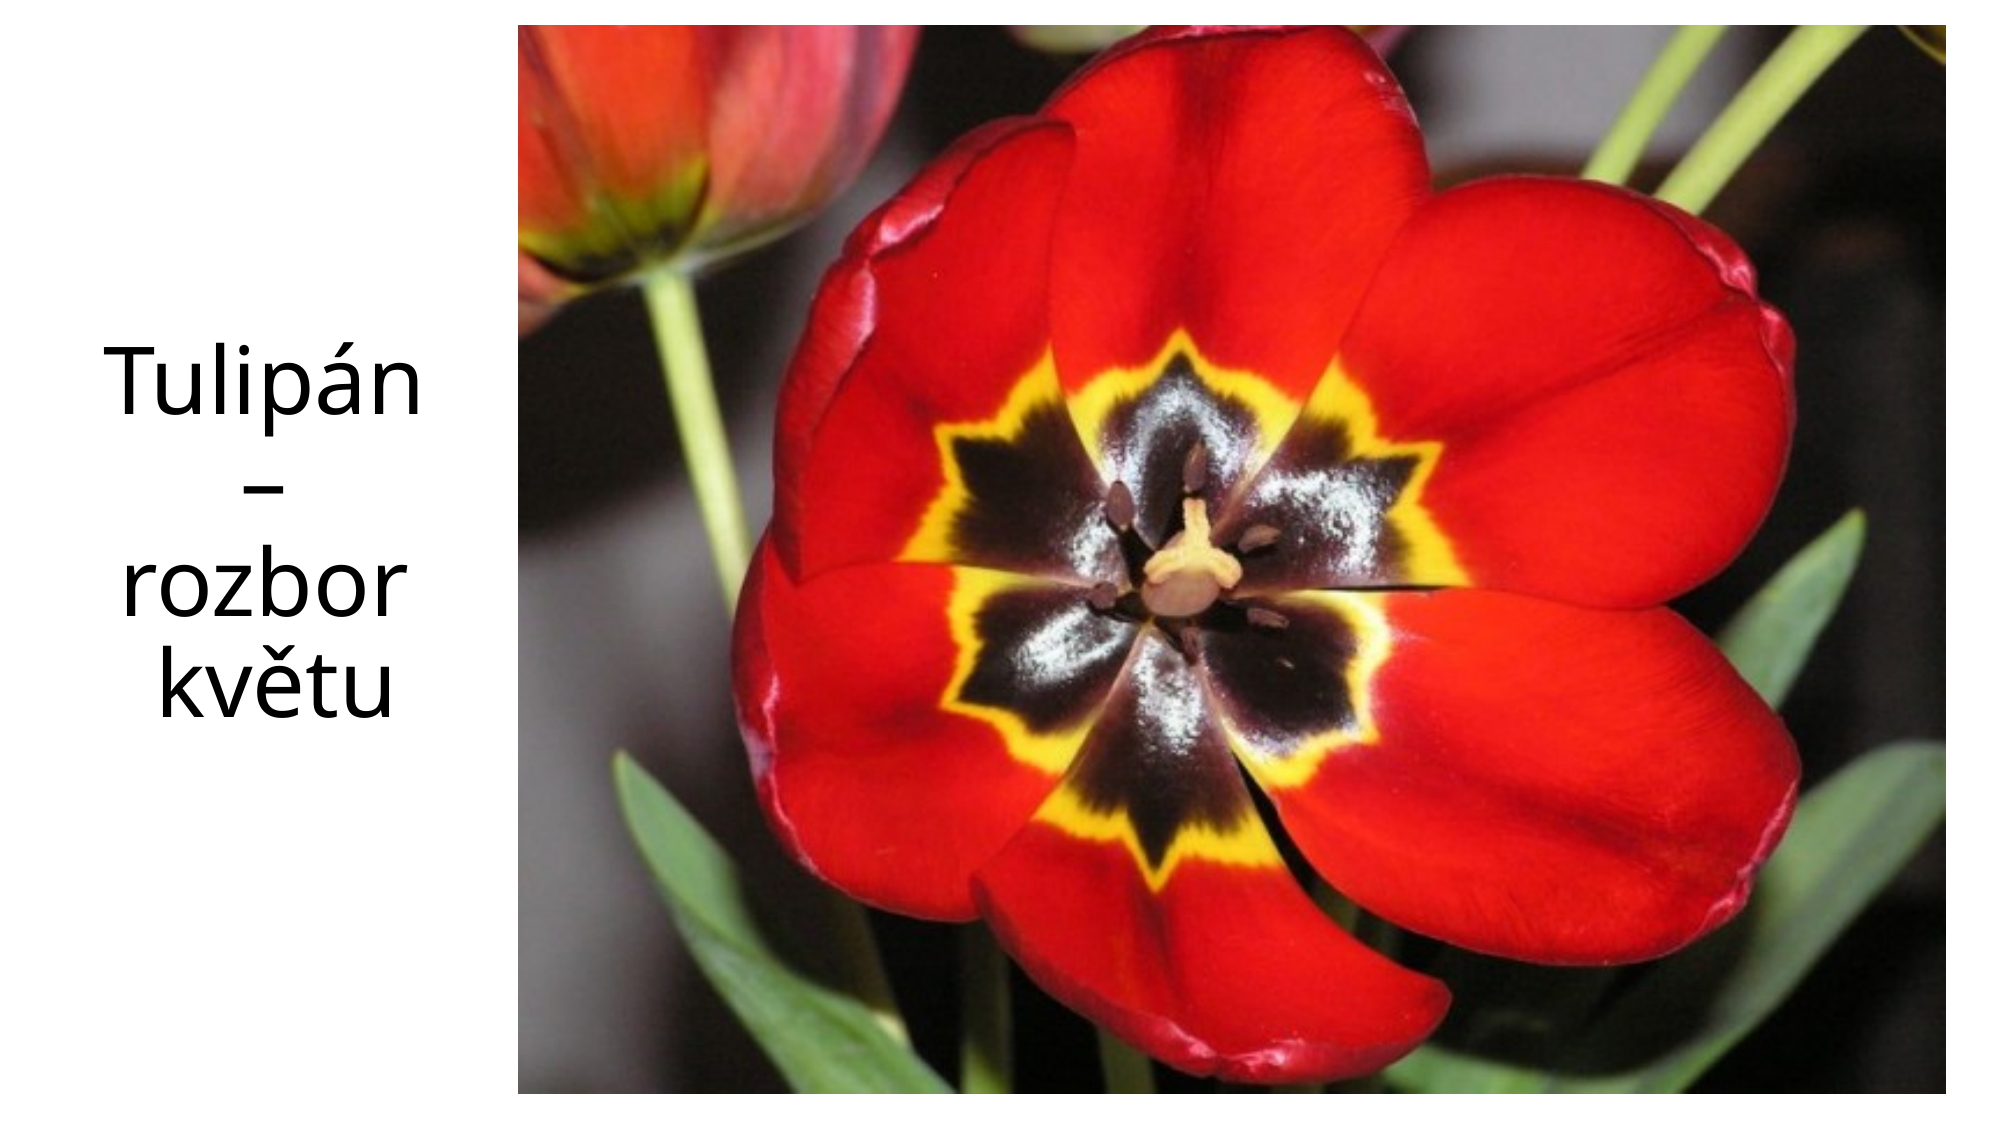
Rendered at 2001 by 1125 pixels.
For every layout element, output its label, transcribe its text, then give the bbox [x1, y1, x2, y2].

title Tulipán – rozbor květu [86, 228, 467, 746]
picture [518, 25, 1946, 1094]
